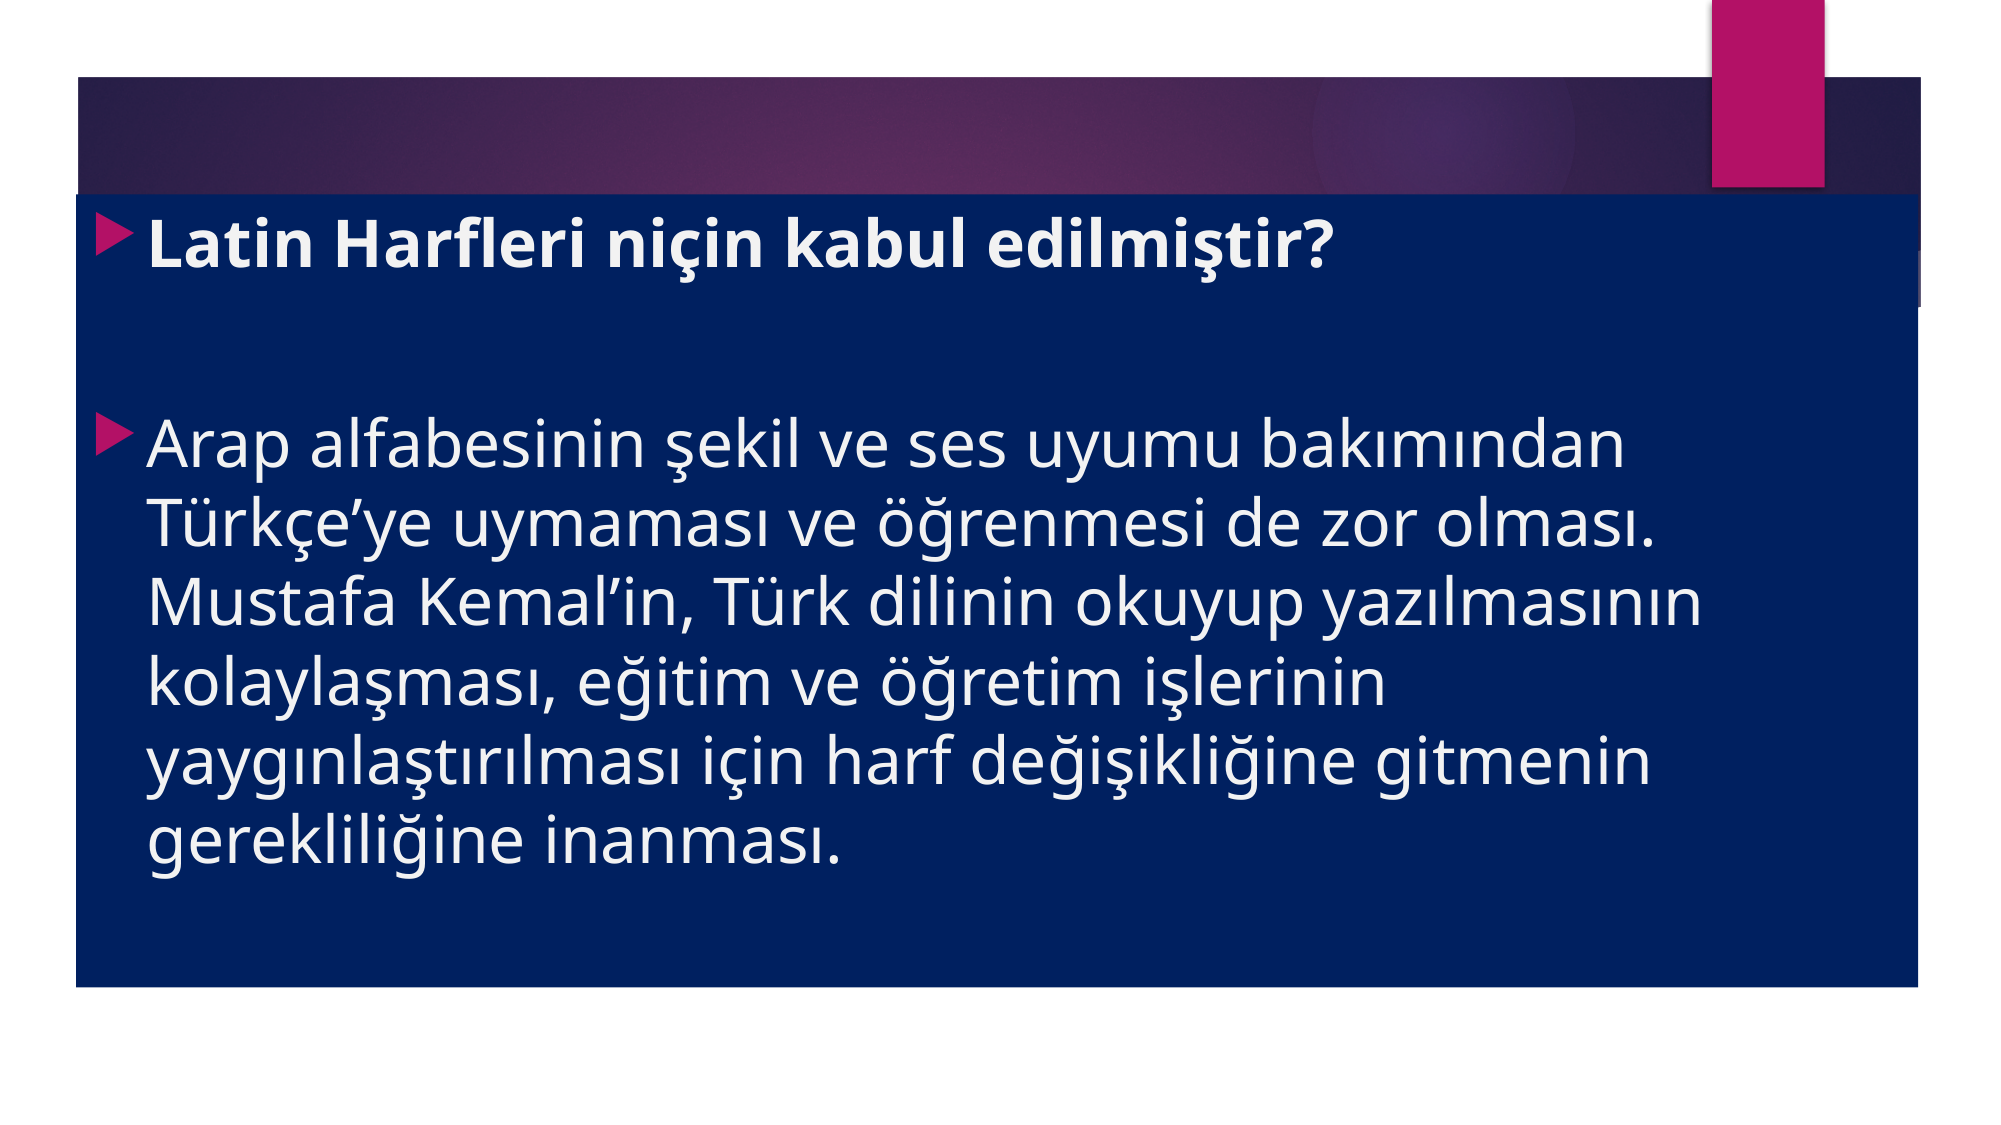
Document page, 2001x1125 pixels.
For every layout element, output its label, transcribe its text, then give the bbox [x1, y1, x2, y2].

list Latin Harfleri niçin kabul edilmiştir? Arap alfabesinin şekil ve ses uyumu bakımından Türkçe’ye uymaması ve öğrenmesi de zor olması. Mustafa Kemal’in, Türk dilinin okuyup yazılmasının kolaylaşması, eğitim ve öğretim işlerinin yaygınlaştırılması için harf değişikliğine gitmenin gerekliliğine inanması. [76, 194, 1919, 988]
